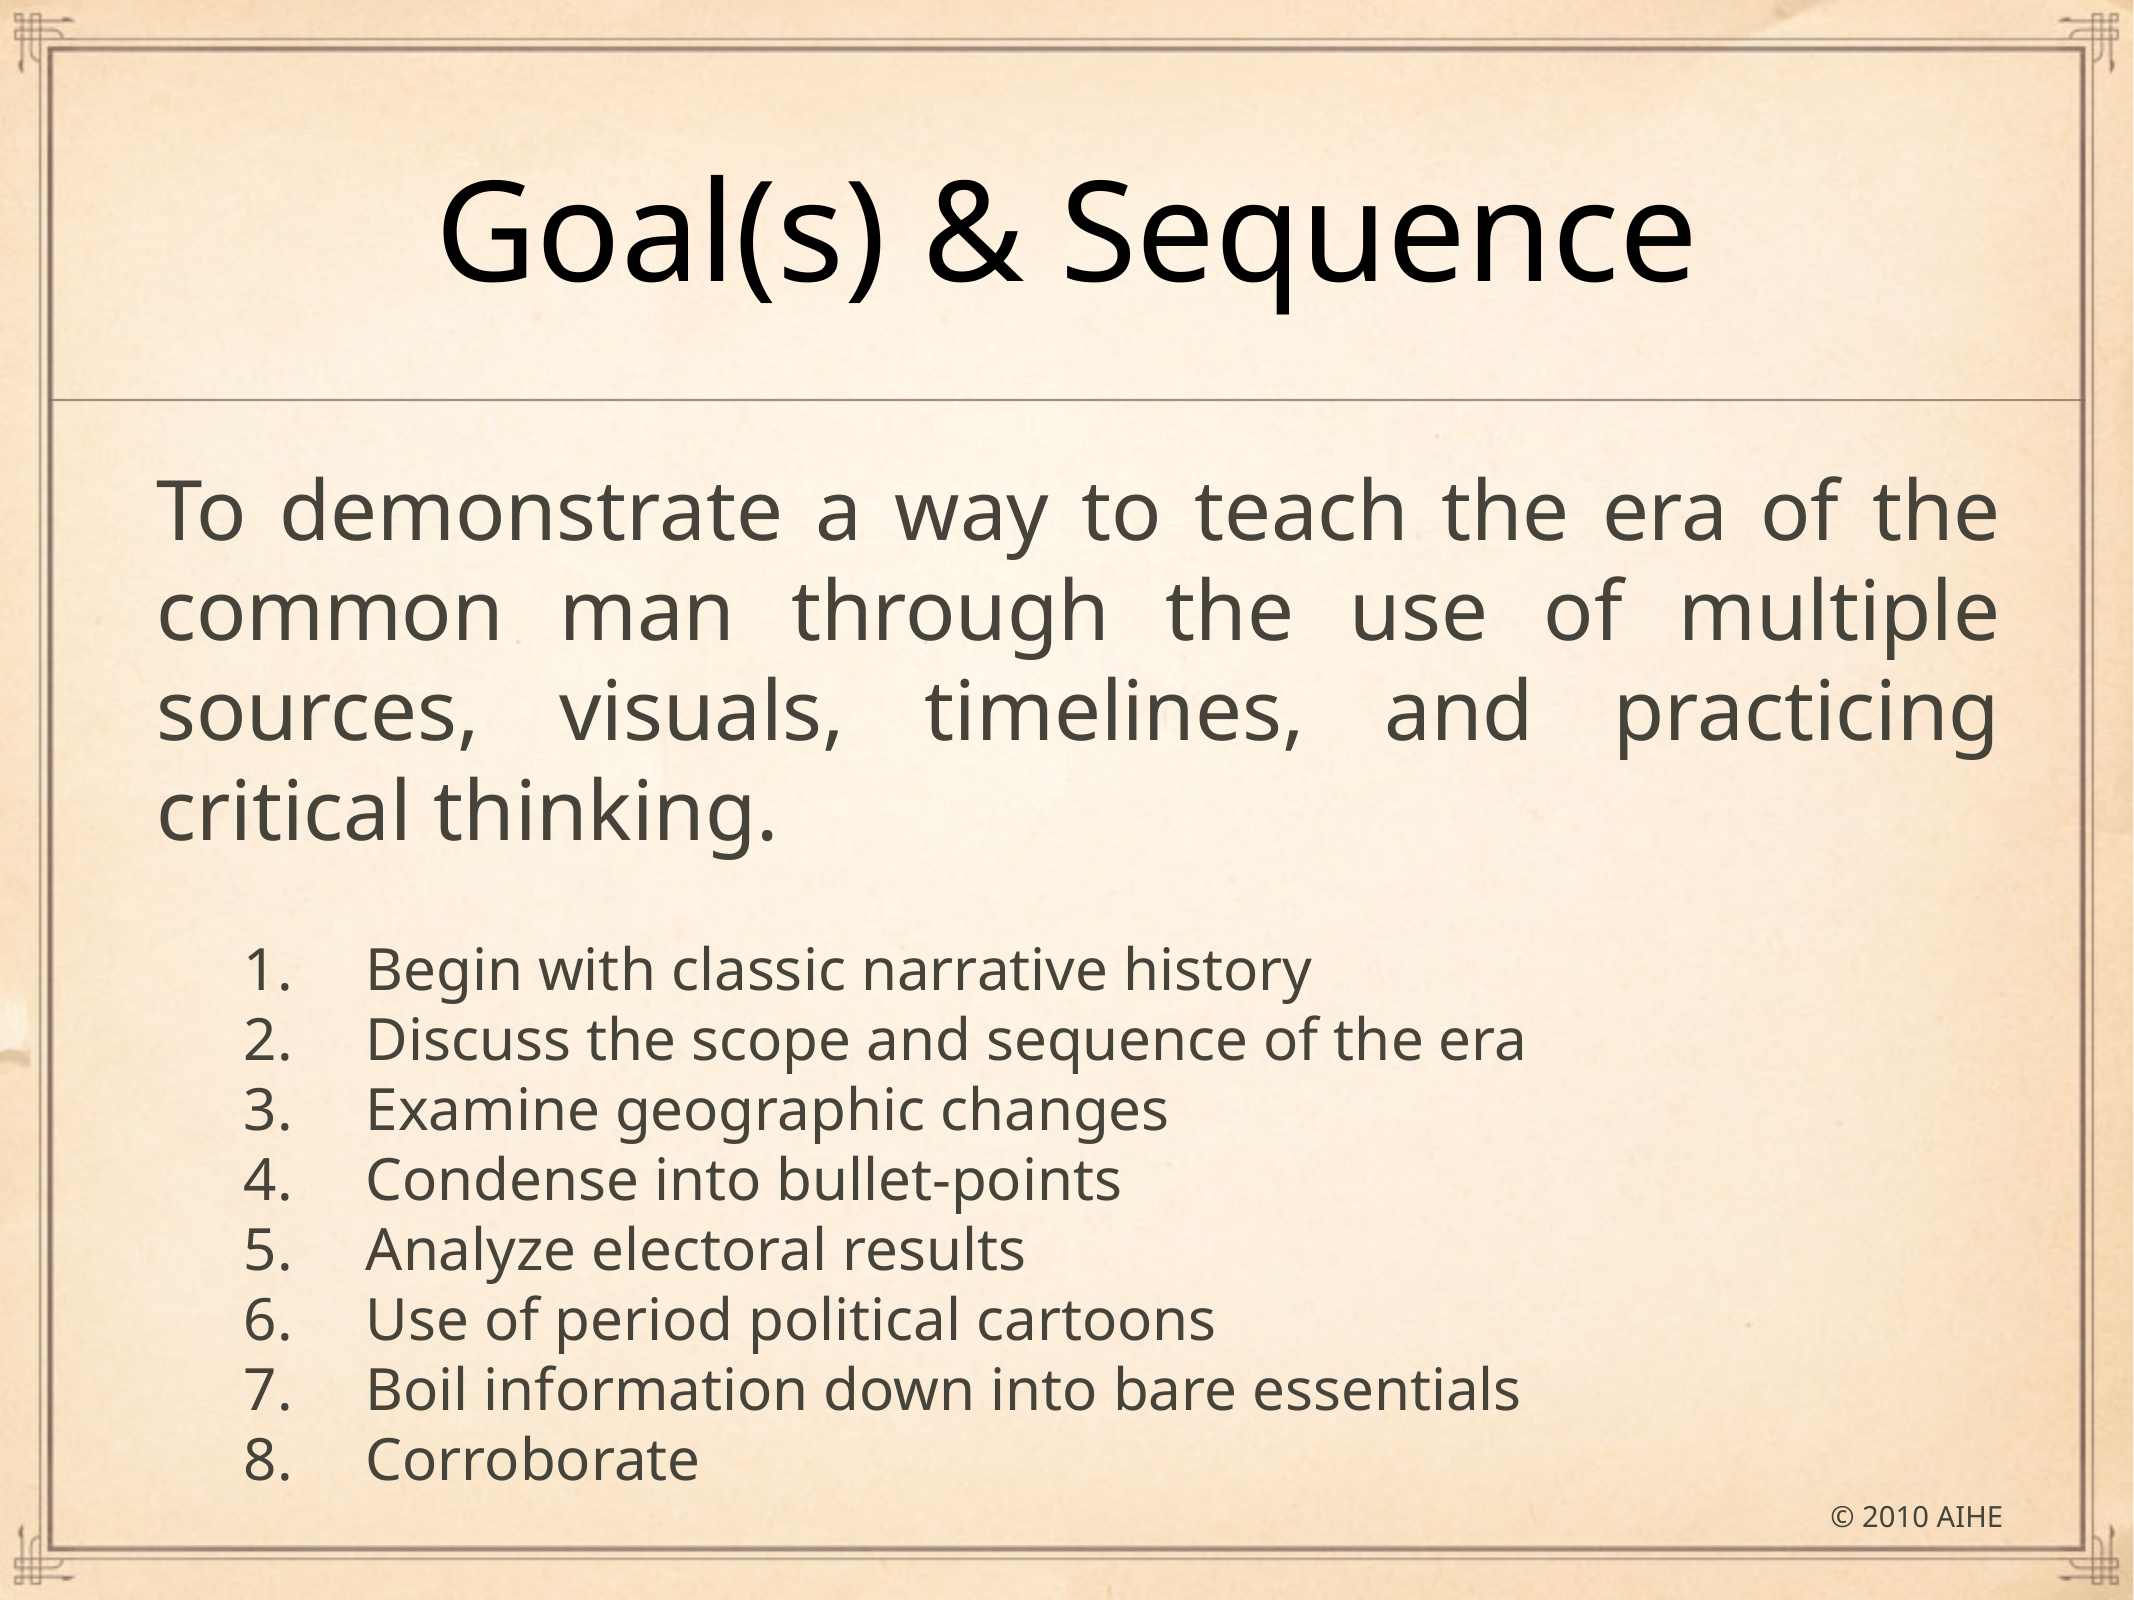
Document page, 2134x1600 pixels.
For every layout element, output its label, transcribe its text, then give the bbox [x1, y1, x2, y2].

text_box © 2010 AIHE [1830, 1498, 2004, 1534]
picture [0, 0, 2134, 1600]
title Goal(s) & Sequence [139, 136, 1995, 347]
text_box To demonstrate a way to teach the era of the common man through the use of multiple sources, visuals, timelines, and practicing critical thinking. [141, 449, 2017, 865]
text_box Begin with classic narrative history Discuss the scope and sequence of the era Examine geographic changes Condense into bullet-points Analyze electoral results Use of period political cartoons Boil information down into bare essentials Corroborate [229, 924, 1992, 1500]
